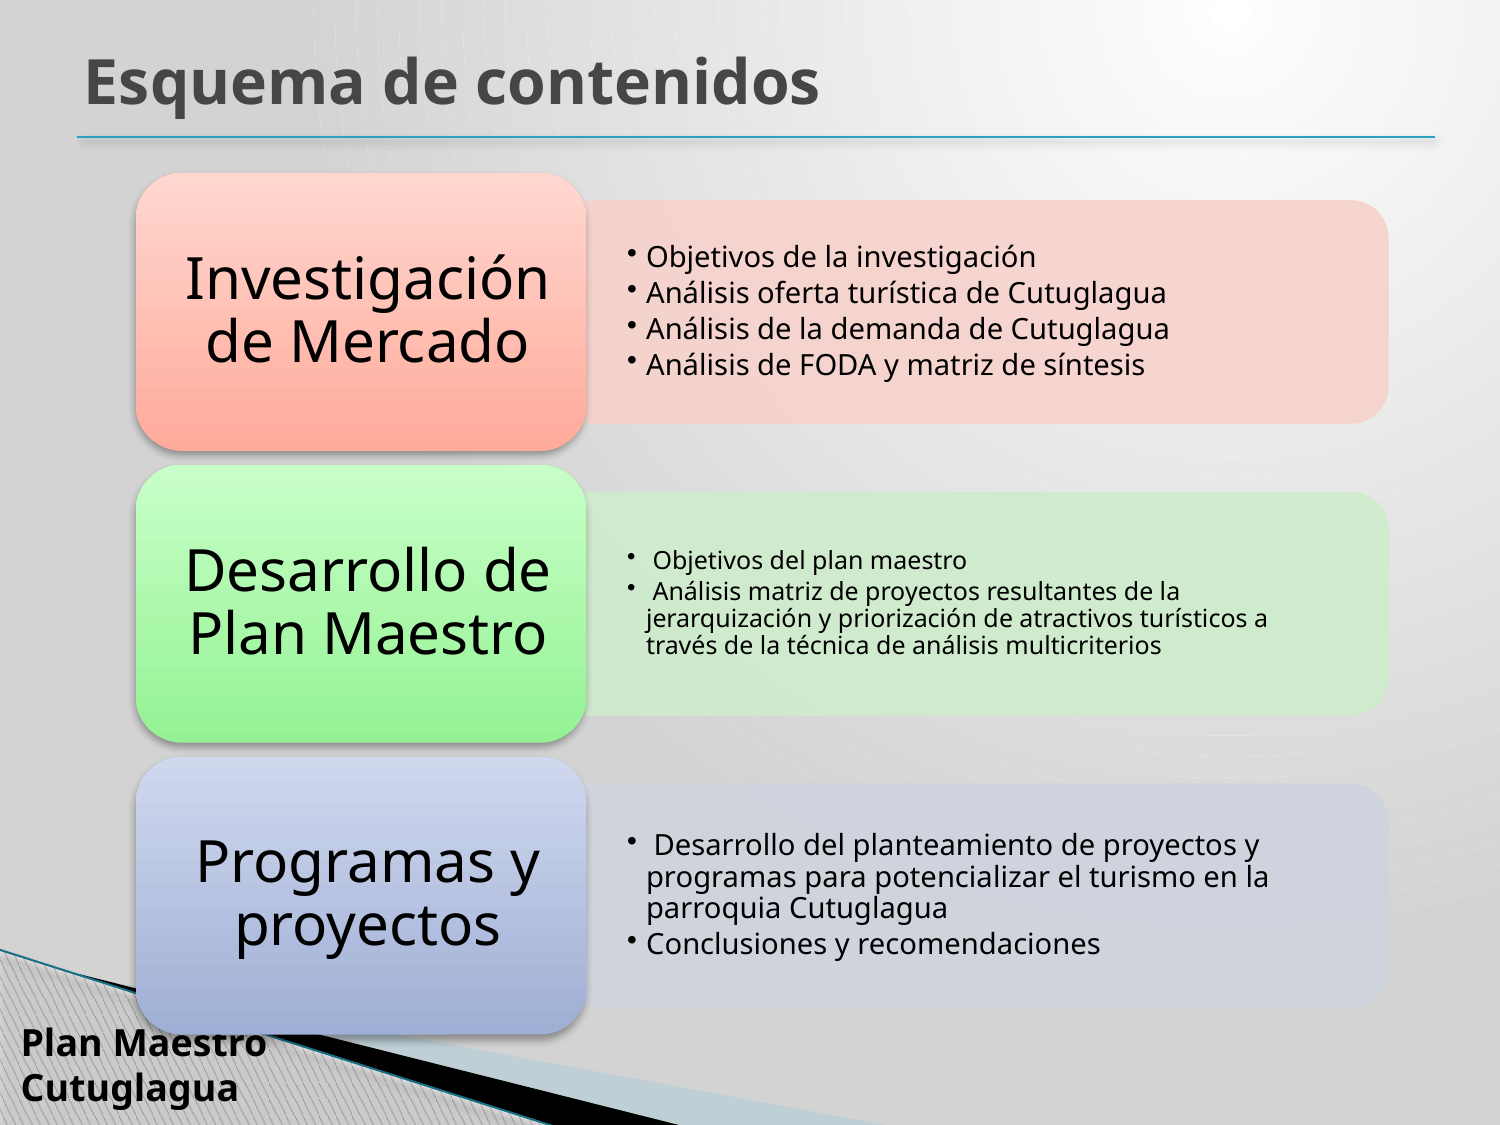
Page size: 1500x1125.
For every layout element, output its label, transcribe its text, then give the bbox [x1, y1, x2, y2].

text_box Esquema de contenidos [69, 34, 1495, 173]
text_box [135, 172, 1389, 1036]
